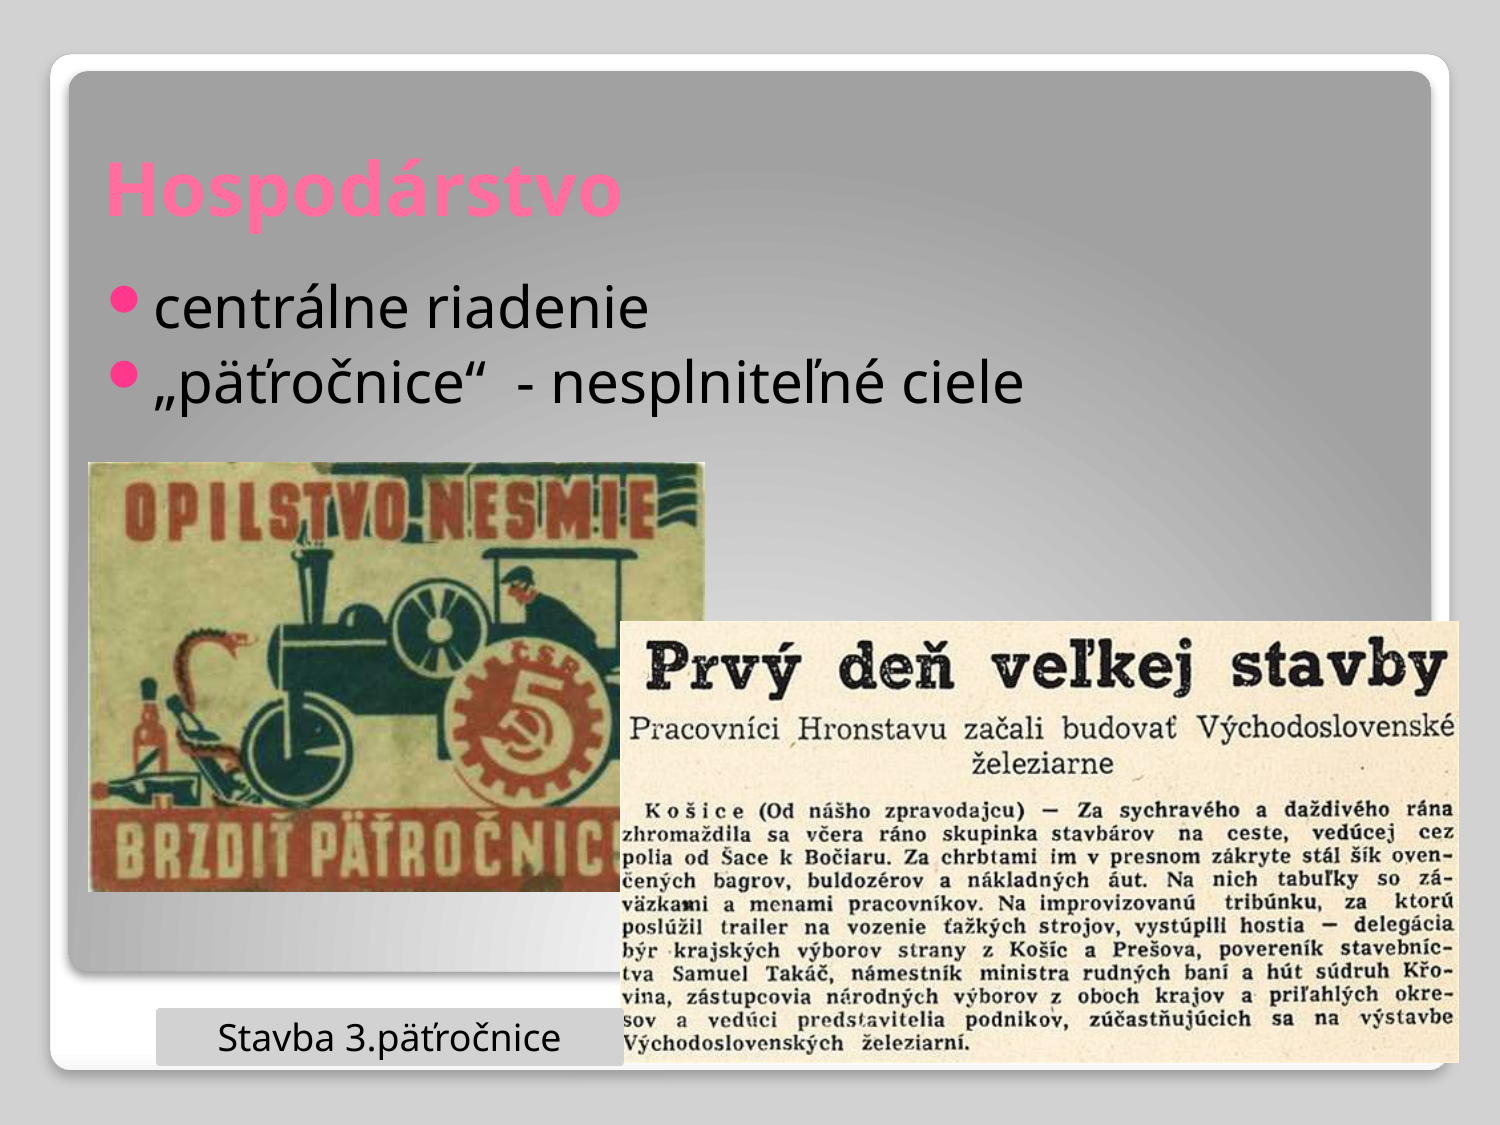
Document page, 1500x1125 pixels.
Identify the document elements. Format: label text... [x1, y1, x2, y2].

text_box Stavba 3.päťročnice [156, 1008, 613, 1066]
title Hospodárstvo [88, 66, 1431, 239]
list centrálne riadenie „päťročnice“ - nesplniteľné ciele [76, 255, 1420, 1061]
picture [88, 462, 1459, 1063]
